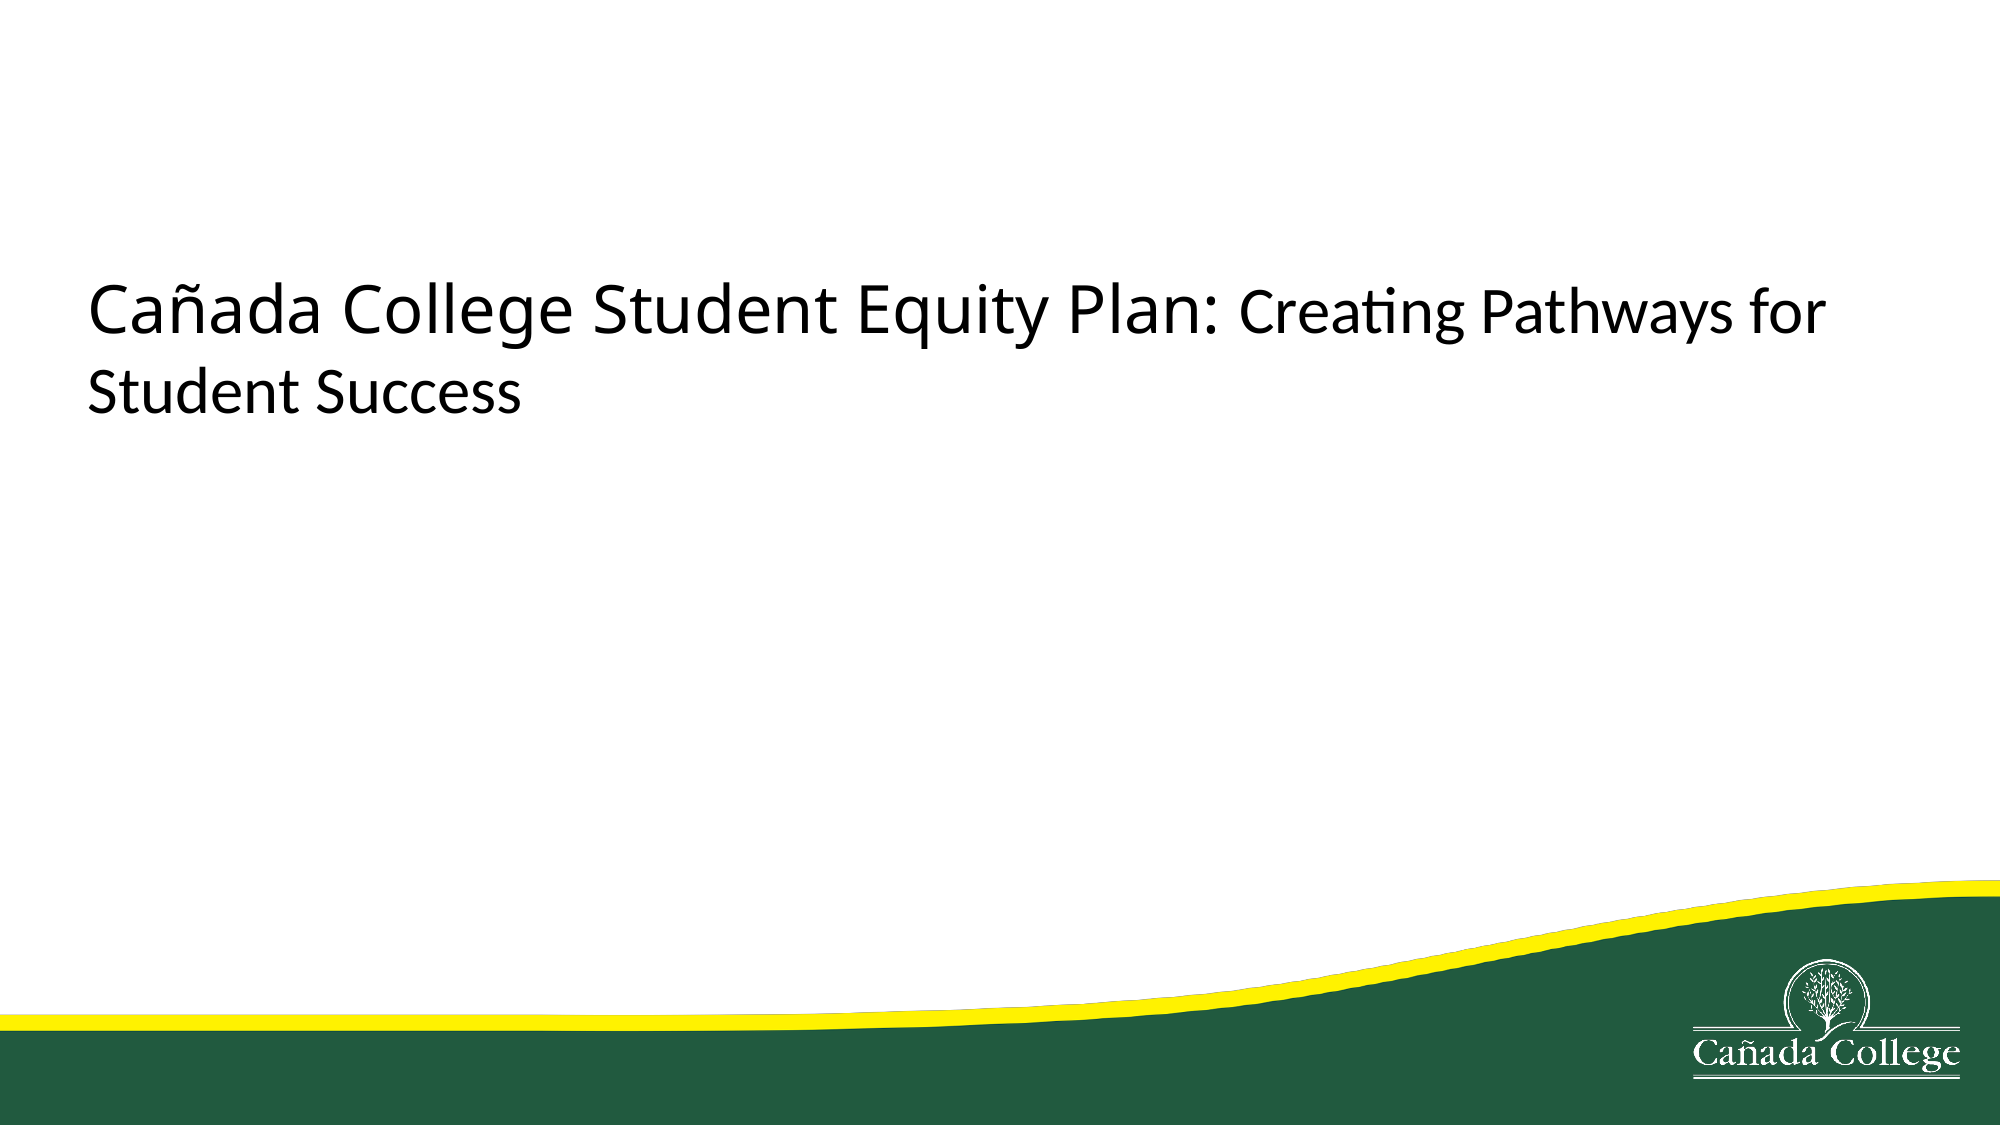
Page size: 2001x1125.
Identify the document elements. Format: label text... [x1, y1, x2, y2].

text_box Cañada College Student Equity Plan: Creating Pathways for Student Success [72, 259, 1867, 504]
picture [0, 828, 2000, 1125]
